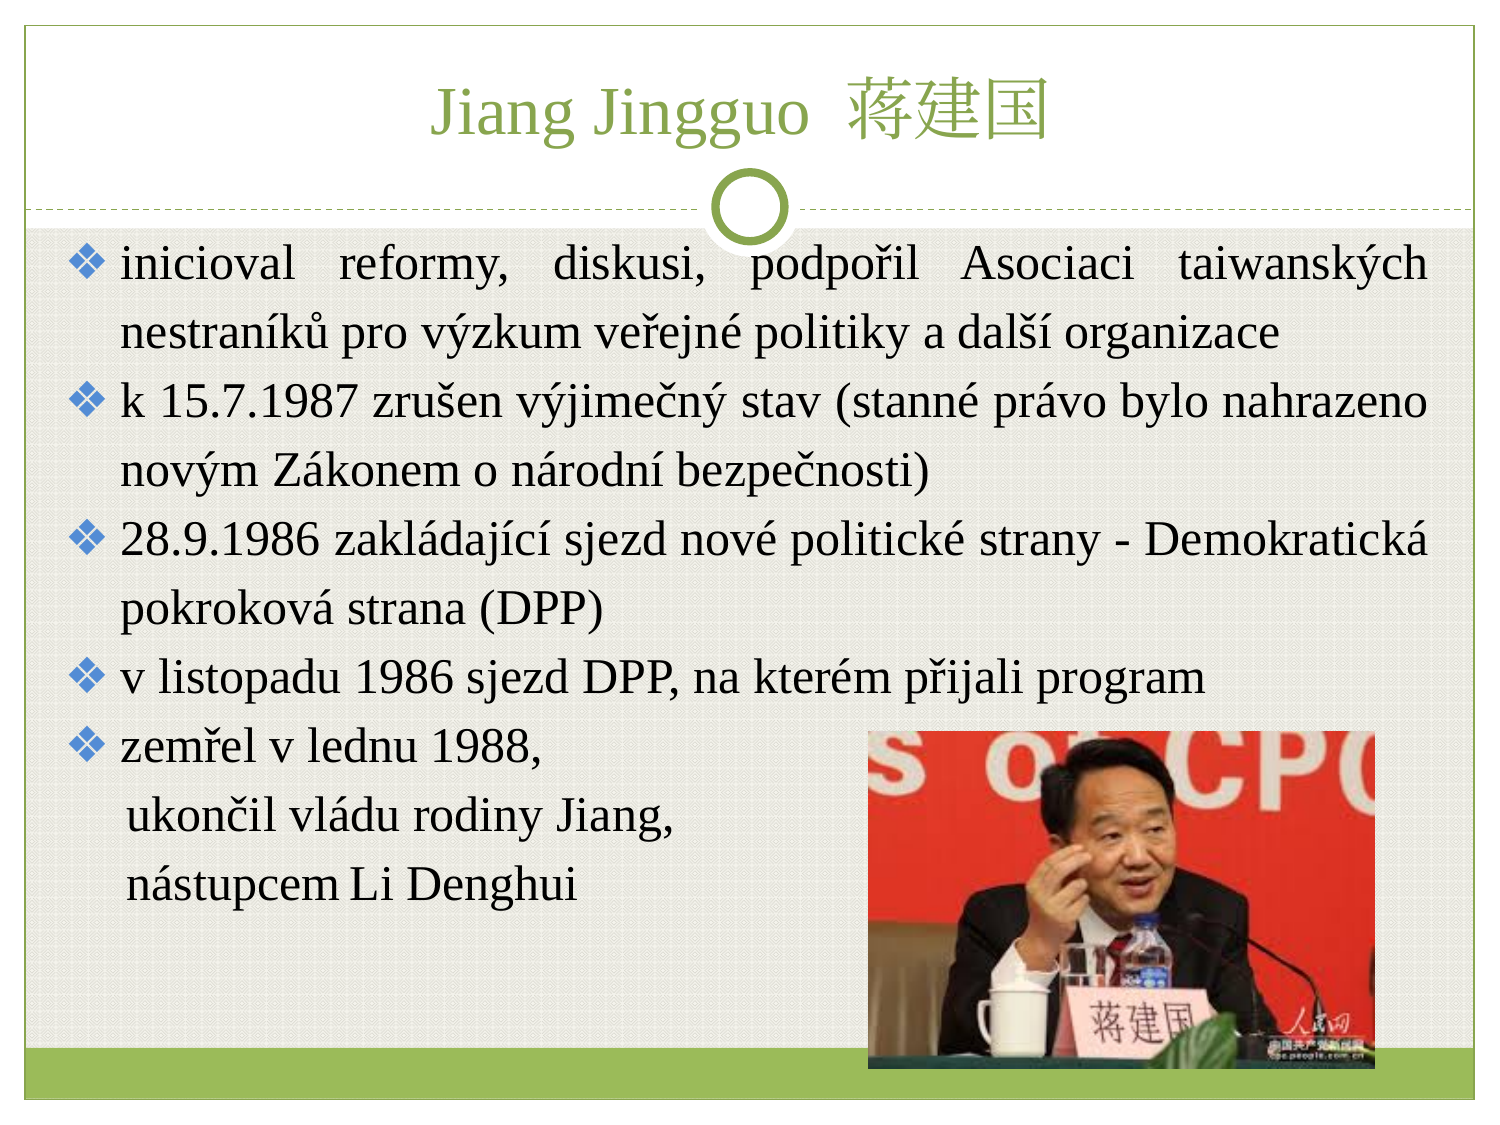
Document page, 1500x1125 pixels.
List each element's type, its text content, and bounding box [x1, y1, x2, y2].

title Jiang Jingguo 蒋建国 [41, 30, 1442, 156]
list inicioval reformy, diskusi, podpořil Asociaci taiwanských nestraníků pro výzkum veřejné politiky a další organizace k 15.7.1987 zrušen výjimečný stav (stanné právo bylo nahrazeno novým Zákonem o národní bezpečnosti) 28.9.1986 zakládající sjezd nové politické strany - Demokratická pokroková strana (DPP) v listopadu 1986 sjezd DPP, na kterém přijali program zemřel v lednu 1988, ukončil vládu rodiny Jiang, nástupcem Li Denghui [49, 168, 1445, 1001]
picture [26, 229, 1473, 1069]
